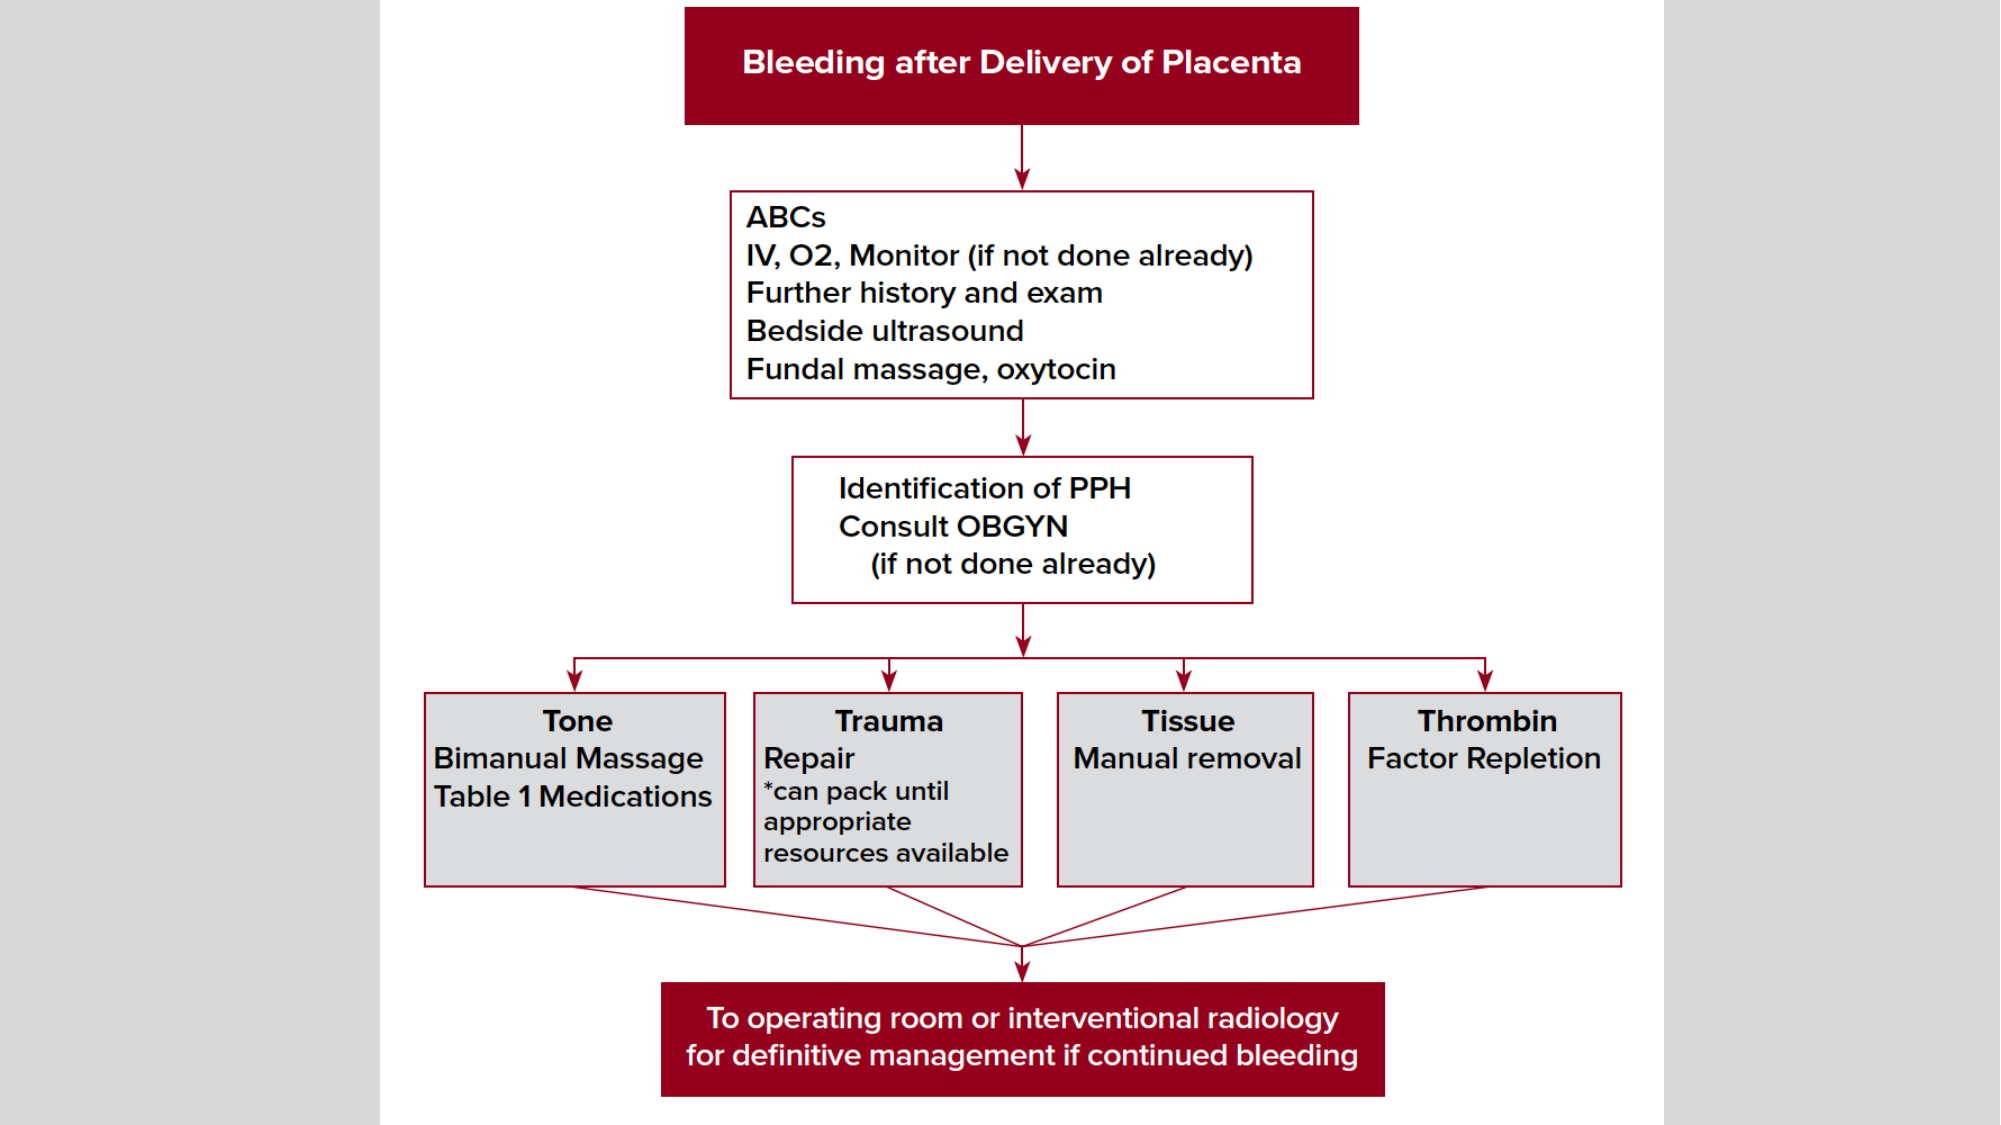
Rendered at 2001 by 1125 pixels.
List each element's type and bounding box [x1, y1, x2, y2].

picture [379, 0, 1665, 1125]
